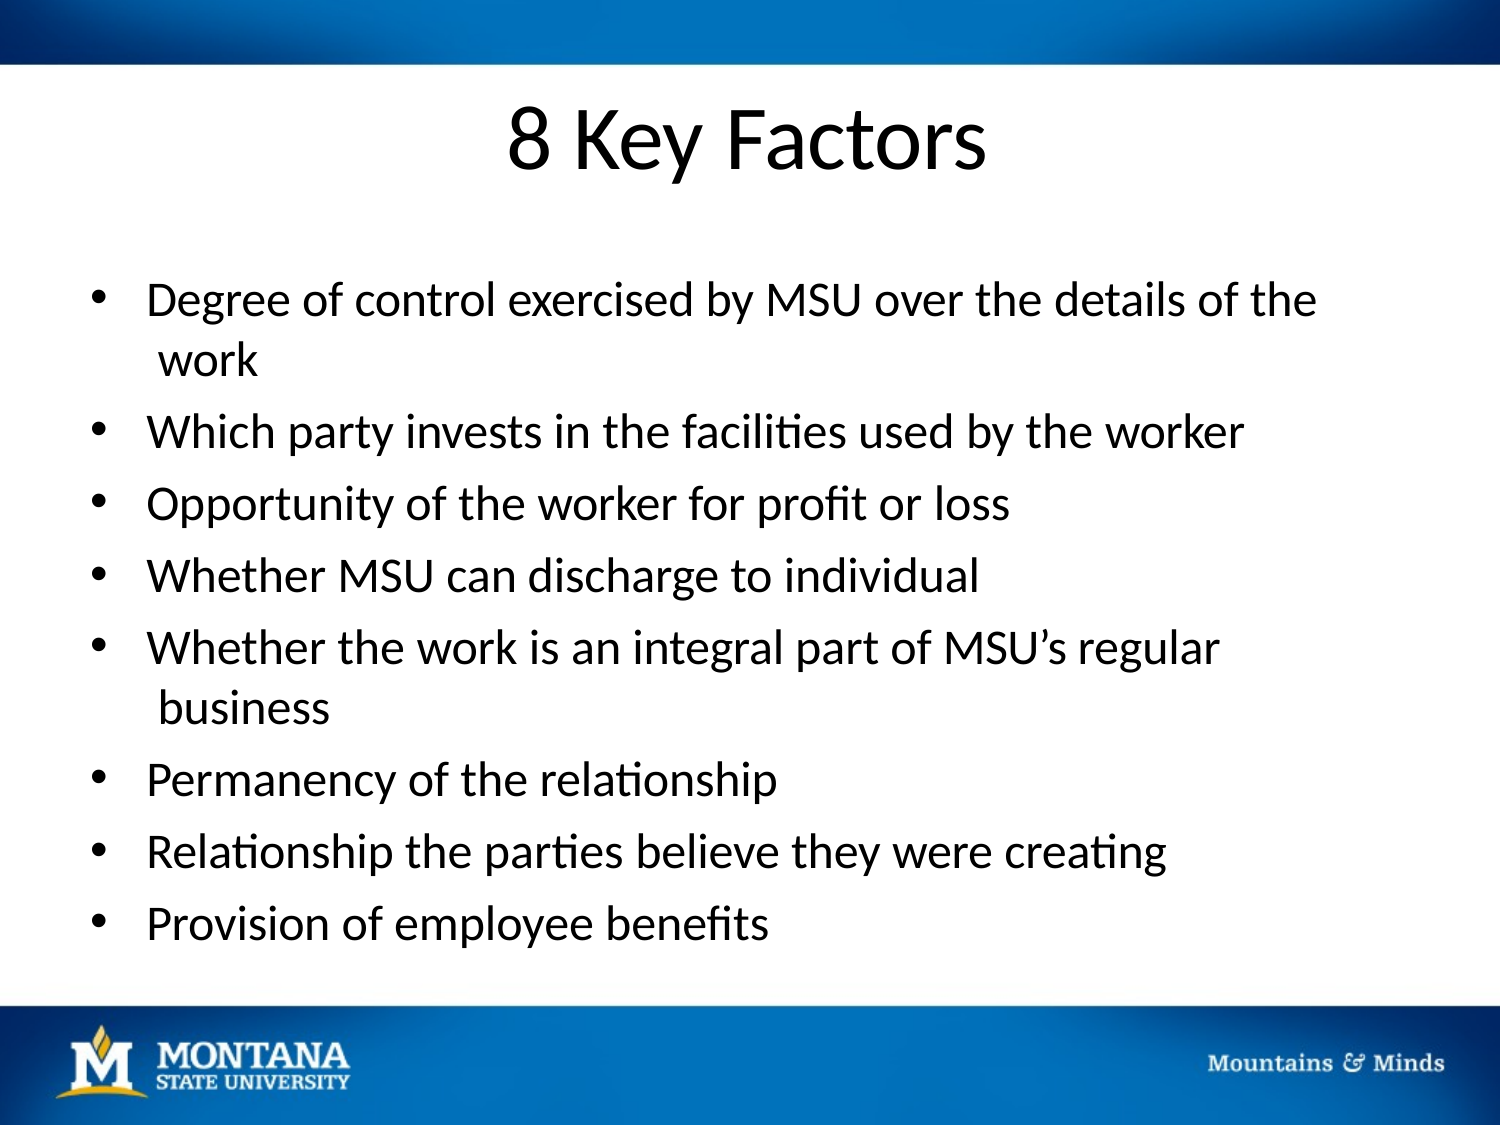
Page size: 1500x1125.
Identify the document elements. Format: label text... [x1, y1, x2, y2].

picture [0, 0, 1500, 1125]
text_box Degree of control exercised by MSU over the details of the work Which party invests in the facilities used by the worker Opportunity of the worker for profit or loss Whether MSU can discharge to individual Whether the work is an integral part of MSU’s regular business Permanency of the relationship Relationship the parties believe they were creating Provision of employee benefits [87, 264, 1330, 951]
title 8 Key Factors [504, 75, 996, 264]
